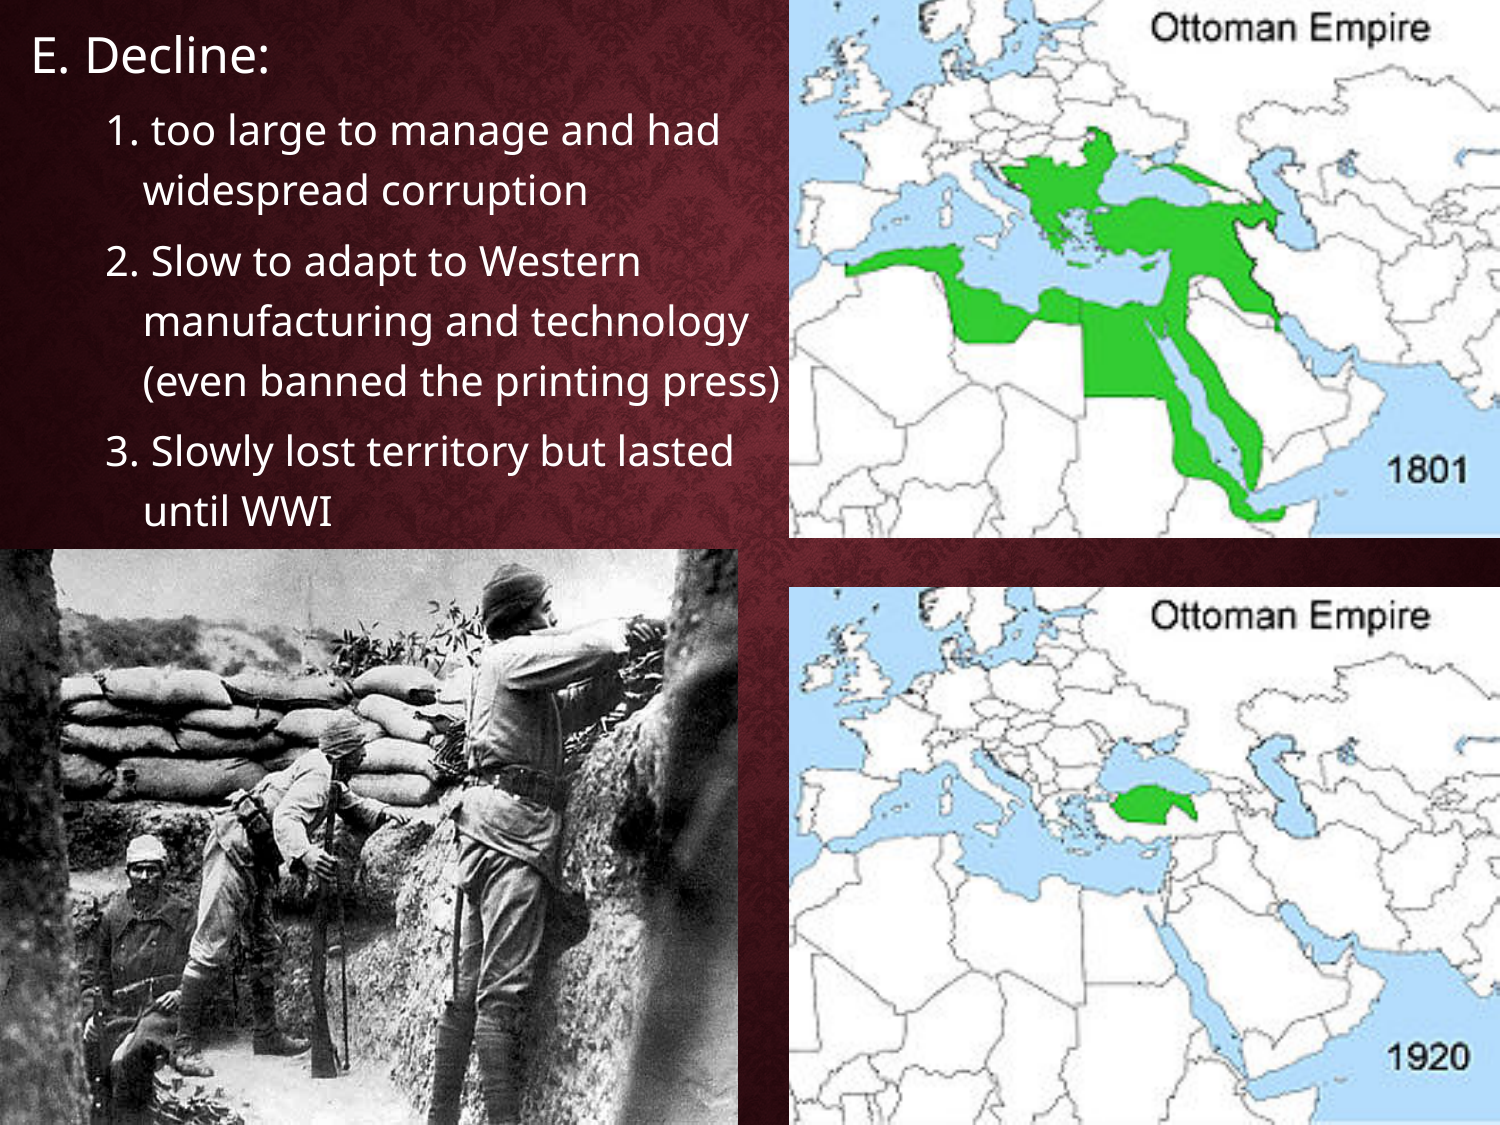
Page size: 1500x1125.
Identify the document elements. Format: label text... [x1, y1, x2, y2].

picture [788, 0, 1500, 538]
list E. Decline: 1. too large to manage and had widespread corruption 2. Slow to adapt to Western manufacturing and technology (even banned the printing press) 3. Slowly lost territory but lasted until WWI [0, 4, 828, 747]
picture [788, 586, 1500, 1125]
picture [0, 549, 738, 1125]
